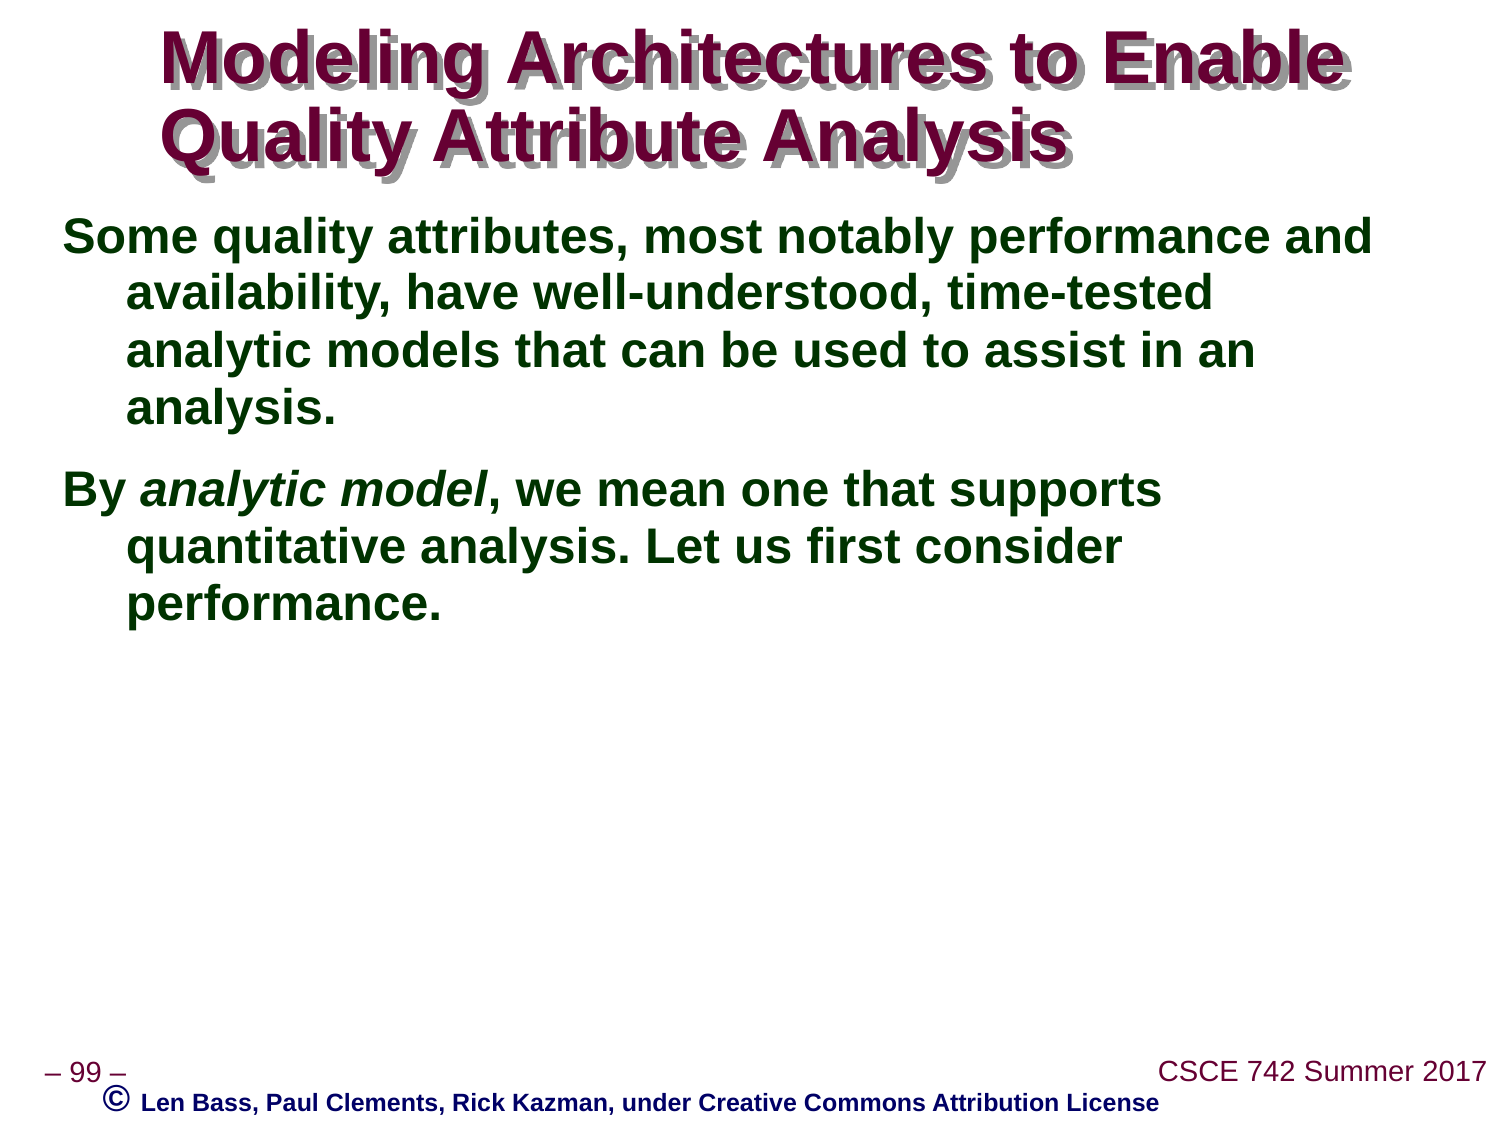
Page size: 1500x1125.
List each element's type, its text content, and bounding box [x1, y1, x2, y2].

title Modeling Architectures to Enable Quality Attribute Analysis [159, 80, 1425, 209]
footer © Len Bass, Paul Clements, Rick Kazman, under Creative Commons Attribution License [87, 1066, 1188, 1113]
list Some quality attributes, most notably performance and availability, have well-understood, time-tested analytic models that can be used to assist in an analysis. By analytic model, we mean one that supports quantitative analysis. Let us first consider performance. [47, 199, 1411, 1058]
